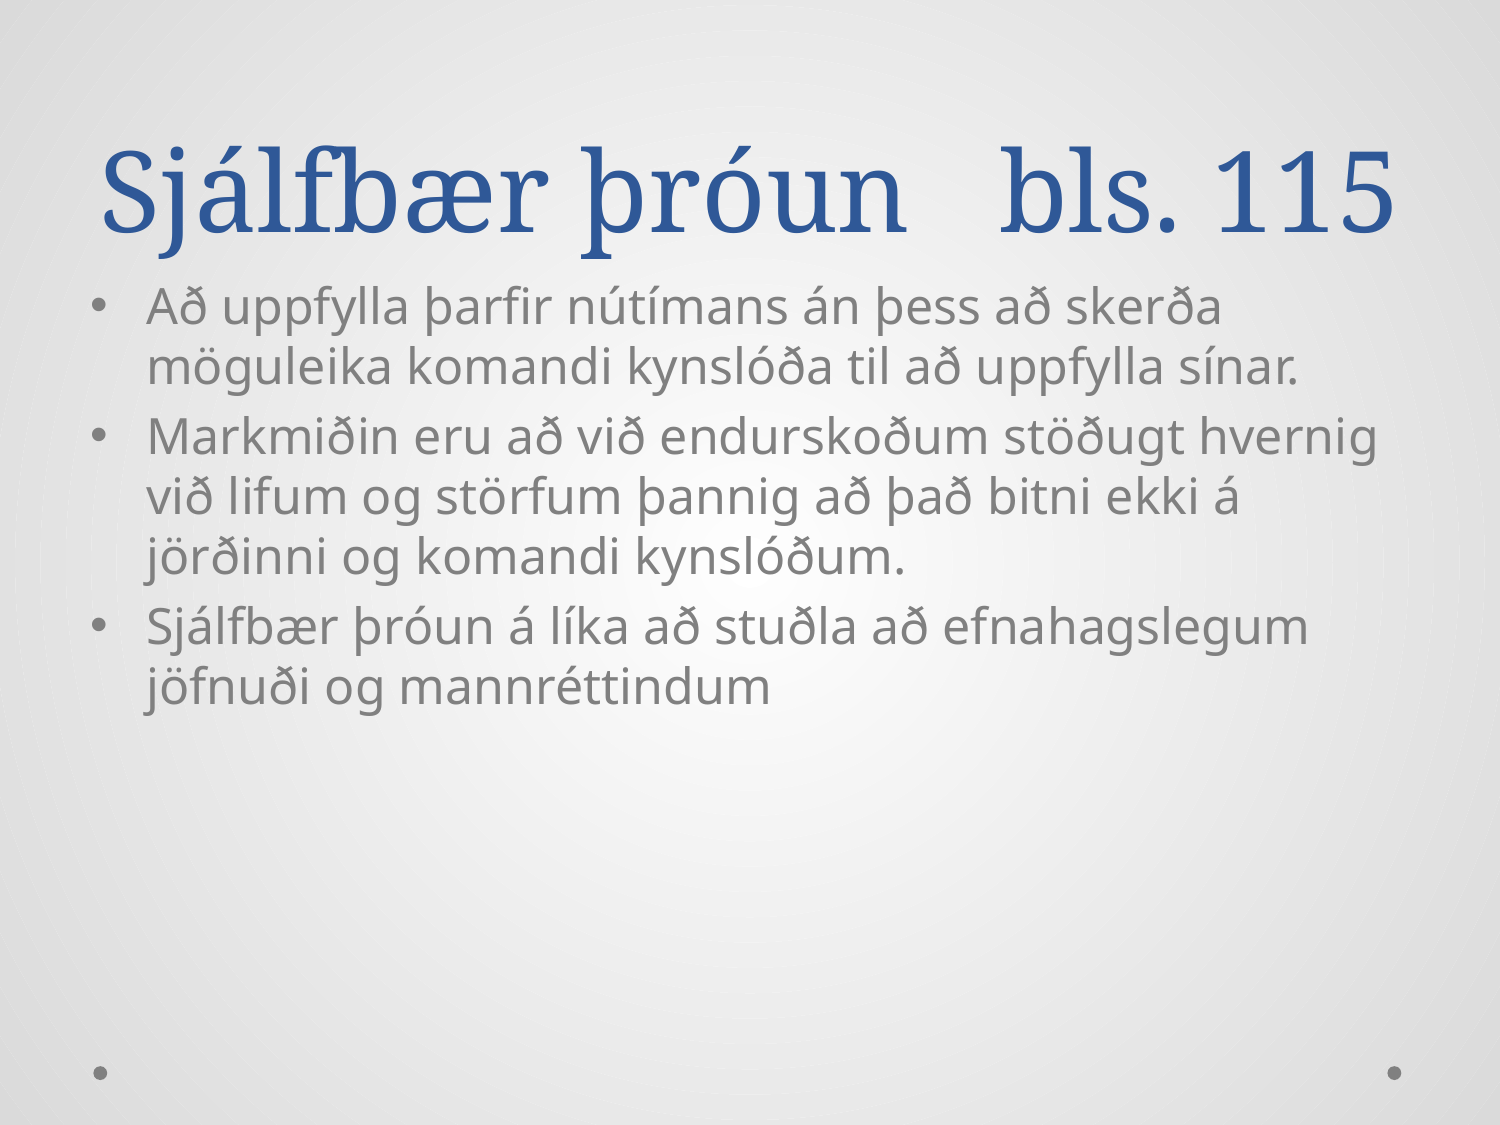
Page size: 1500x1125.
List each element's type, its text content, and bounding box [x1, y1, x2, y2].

title Sjálfbær þróun bls. 115 [75, 0, 1425, 263]
list Að uppfylla þarfir nútímans án þess að skerða möguleika komandi kynslóða til að uppfylla sínar. Markmiðin eru að við endurskoðum stöðugt hvernig við lifum og störfum þannig að það bitni ekki á jörðinni og komandi kynslóðum. Sjálfbær þróun á líka að stuðla að efnahagslegum jöfnuði og mannréttindum [75, 267, 1425, 1005]
